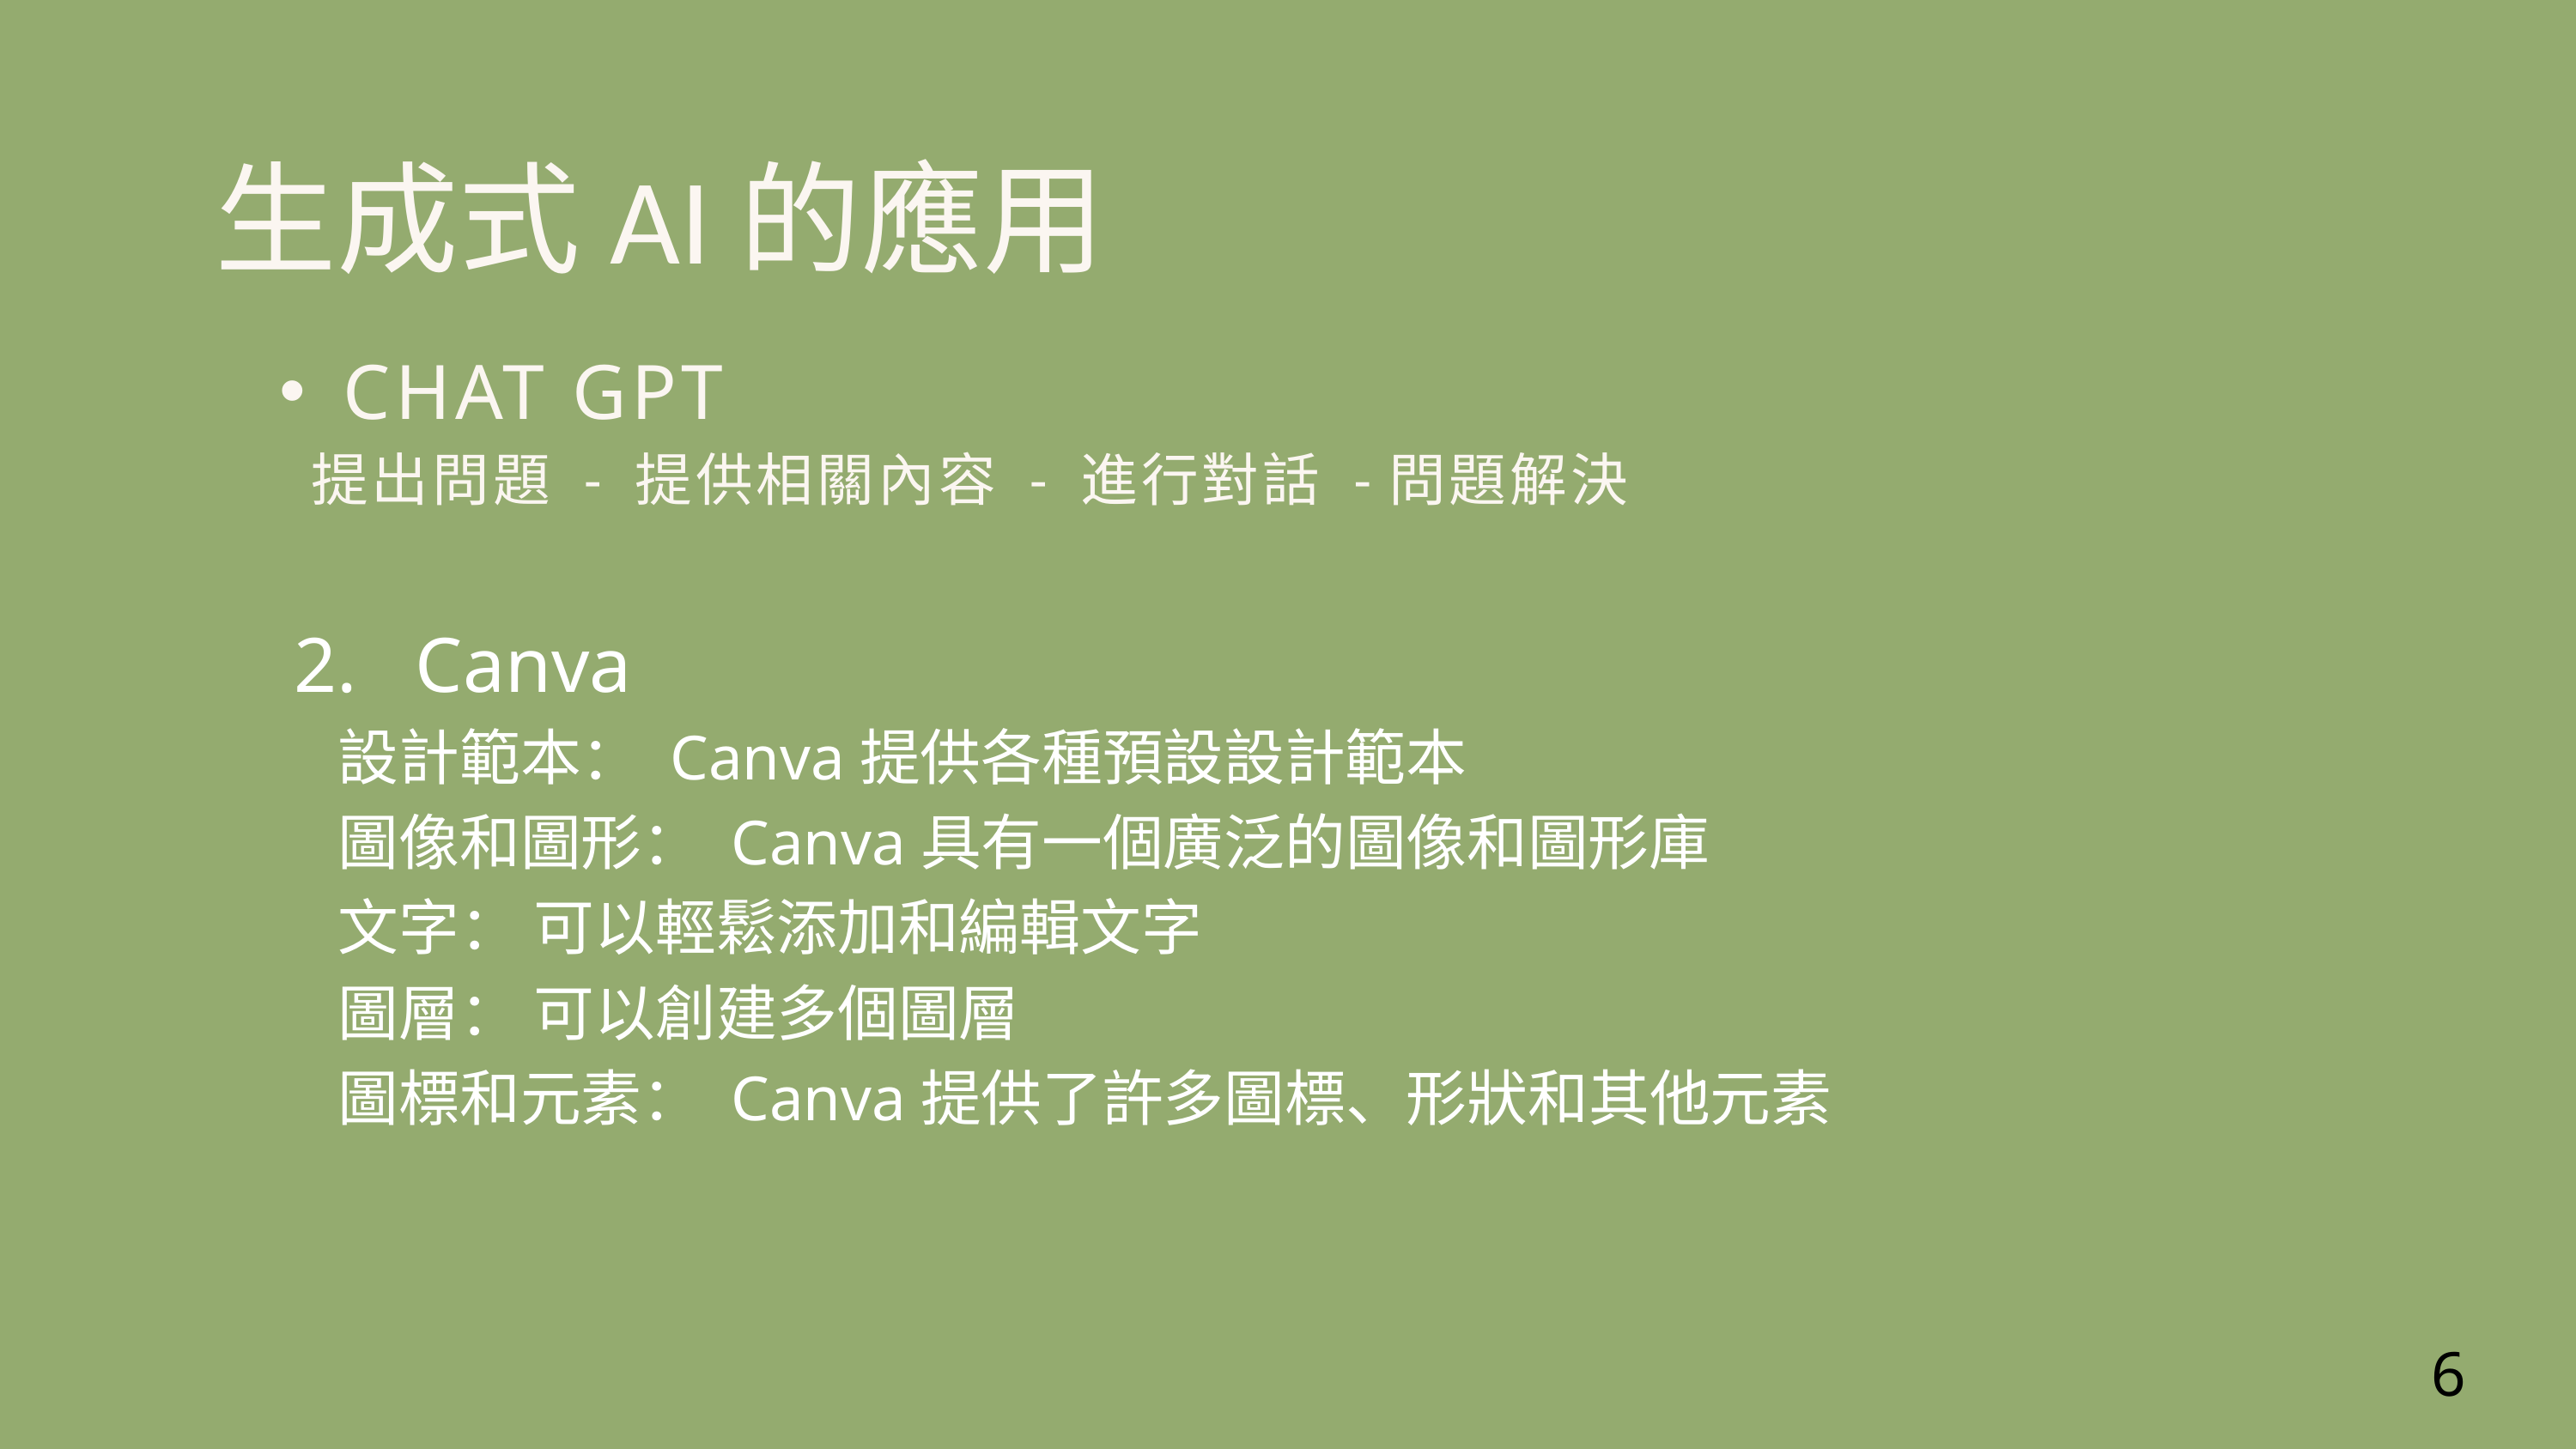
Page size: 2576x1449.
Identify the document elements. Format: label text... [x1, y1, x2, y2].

text_box 生成式AI的應用 [215, 147, 1267, 288]
text_box CHAT GPT 提出問題 - 提供相關內容 - 進行對話 -問題解決 [215, 333, 2555, 584]
text_box 6 [2431, 1323, 2465, 1409]
text_box 2. Canva 設計範本： Canva提供各種預設設計範本 圖像和圖形： Canva具有一個廣泛的圖像和圖形庫 文字： 可以輕鬆添加和編輯文字 圖層： 可以創建多個圖層 圖標和元素： Canva提供了許多圖標、形狀和其他元素 [215, 584, 2555, 1133]
